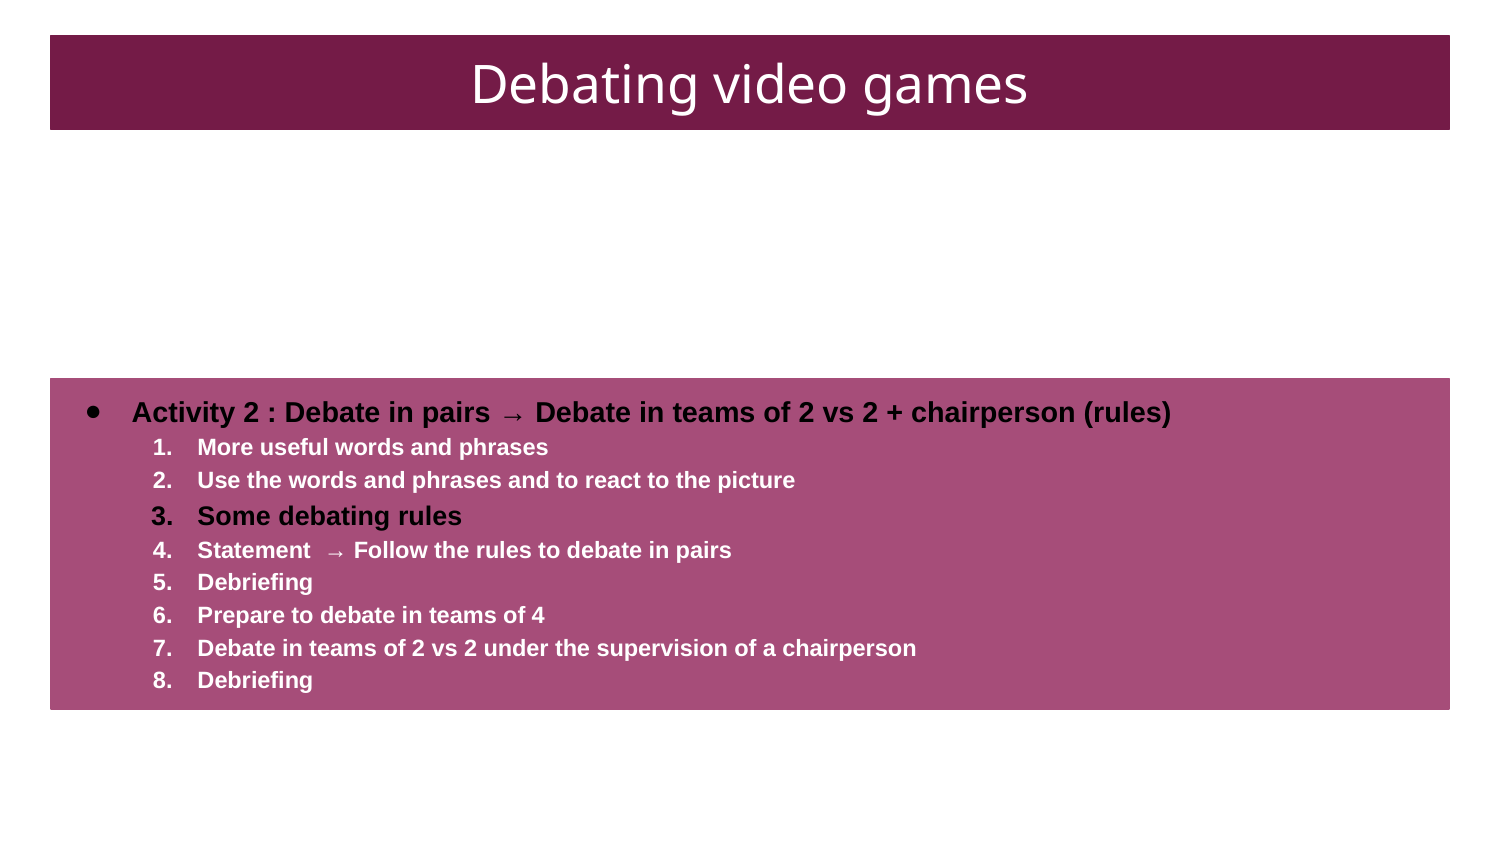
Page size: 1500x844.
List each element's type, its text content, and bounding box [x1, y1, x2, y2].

list Activity 2 : Debate in pairs → Debate in teams of 2 vs 2 + chairperson (rules) More useful words and phrases Use the words and phrases and to react to the picture Some debating rules Statement → Follow the rules to debate in pairs Debriefing Prepare to debate in teams of 4 Debate in teams of 2 vs 2 under the supervision of a chairperson Debriefing [51, 378, 1449, 709]
title Debating video games [51, 35, 1449, 130]
